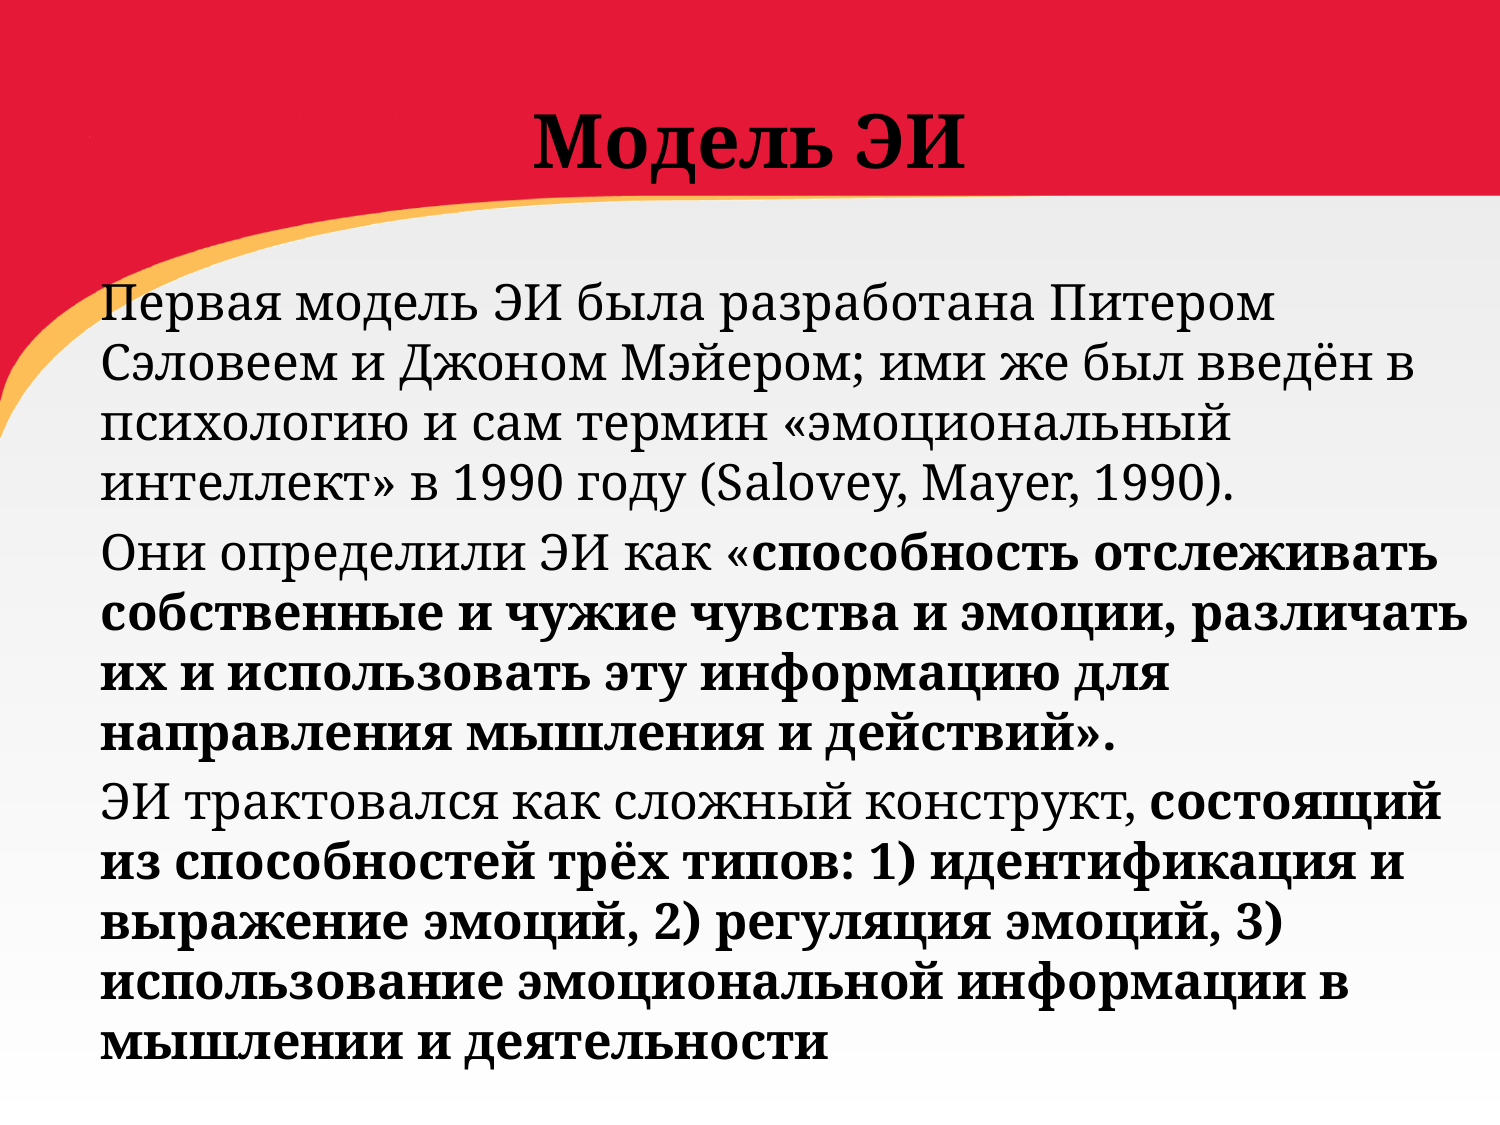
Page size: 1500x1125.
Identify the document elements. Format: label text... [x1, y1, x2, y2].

list Первая модель ЭИ была разработана Питером Сэловеем и Джоном Мэйером; ими же был введён в психологию и сам термин «эмоциональный интеллект» в 1990 году (Salovey, Mayer, 1990). Они определили ЭИ как «способность отслеживать собственные и чужие чувства и эмоции, различать их и использовать эту информацию для направления мышления и действий». ЭИ трактовался как сложный конструкт, состоящий из способностей трёх типов: 1) идентификация и выражение эмоций, 2) регуляция эмоций, 3) использование эмоциональной информации в мышлении и деятельности [85, 262, 1499, 918]
title Модель ЭИ [75, 45, 1425, 233]
picture [0, 0, 1500, 438]
